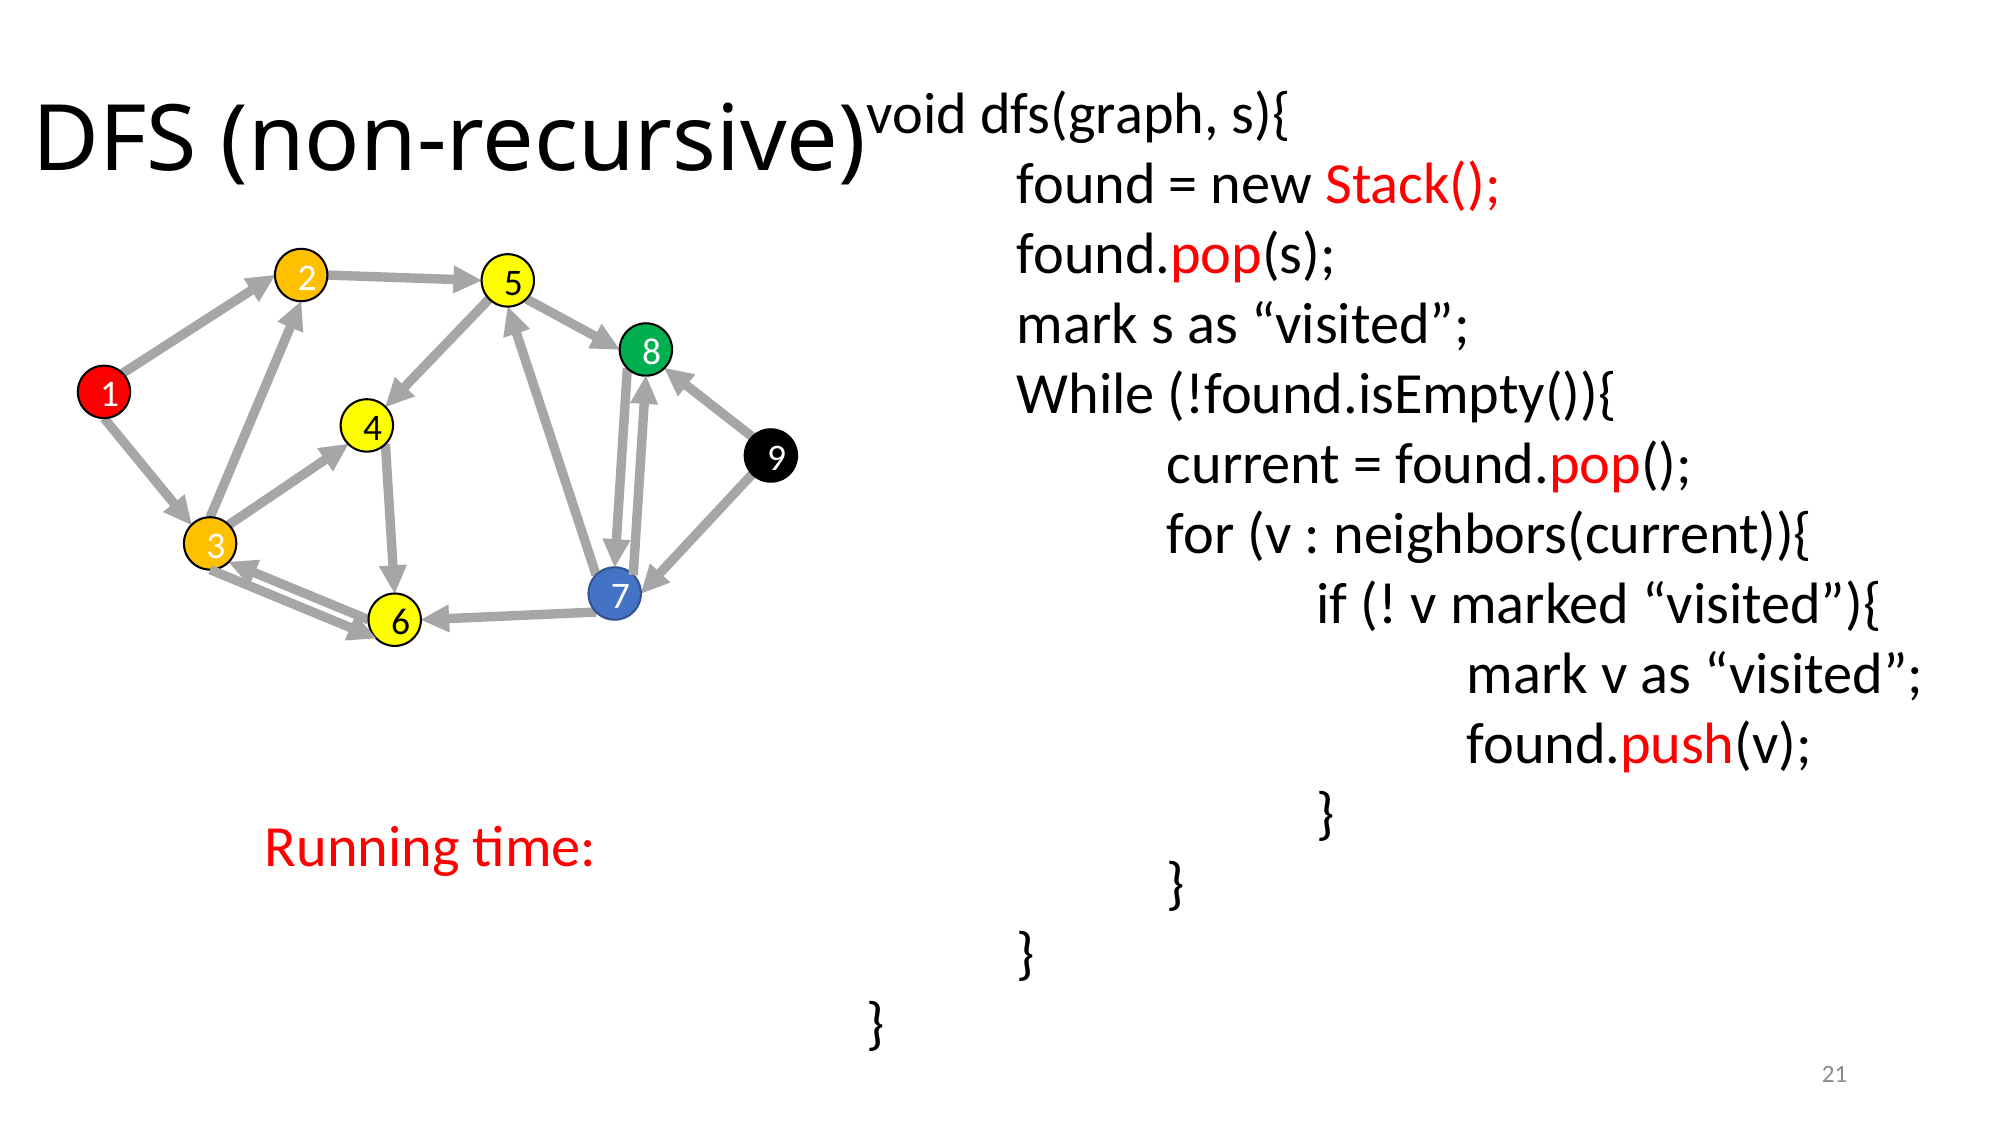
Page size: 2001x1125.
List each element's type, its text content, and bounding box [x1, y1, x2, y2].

slide_number 21 [1412, 1063, 1863, 1103]
title DFS (non-recursive) [17, 31, 1743, 250]
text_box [77, 248, 798, 646]
text_box void dfs(graph, s){ found = new Stack(); found.pop(s); mark s as “visited”; While (!found.isEmpty()){ current = found.pop(); for (v : neighbors(current)){ if (! v marked “visited”){ mark v as “visited”; found.push(v); } } } } [852, 67, 2000, 1063]
